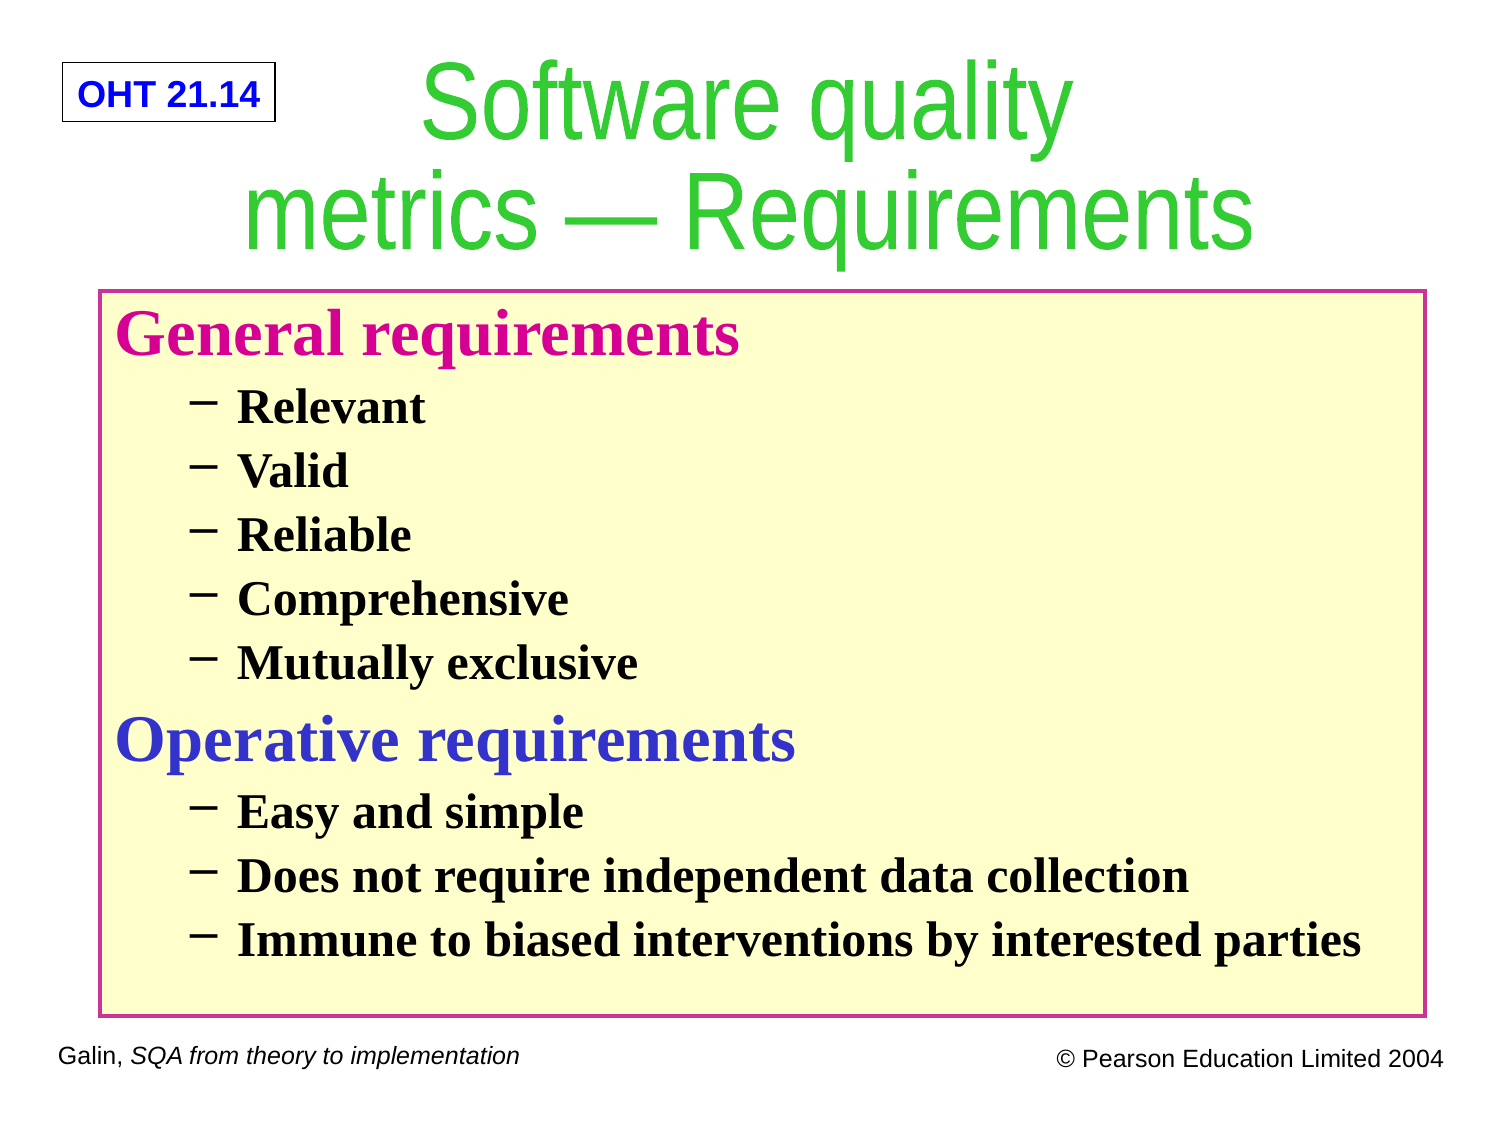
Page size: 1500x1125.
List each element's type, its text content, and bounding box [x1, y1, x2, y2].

list General requirements Relevant Valid Reliable Comprehensive Mutually exclusive Operative requirements Easy and simple Does not require independent data collection Immune to biased interventions by interested parties [99, 290, 1426, 1017]
